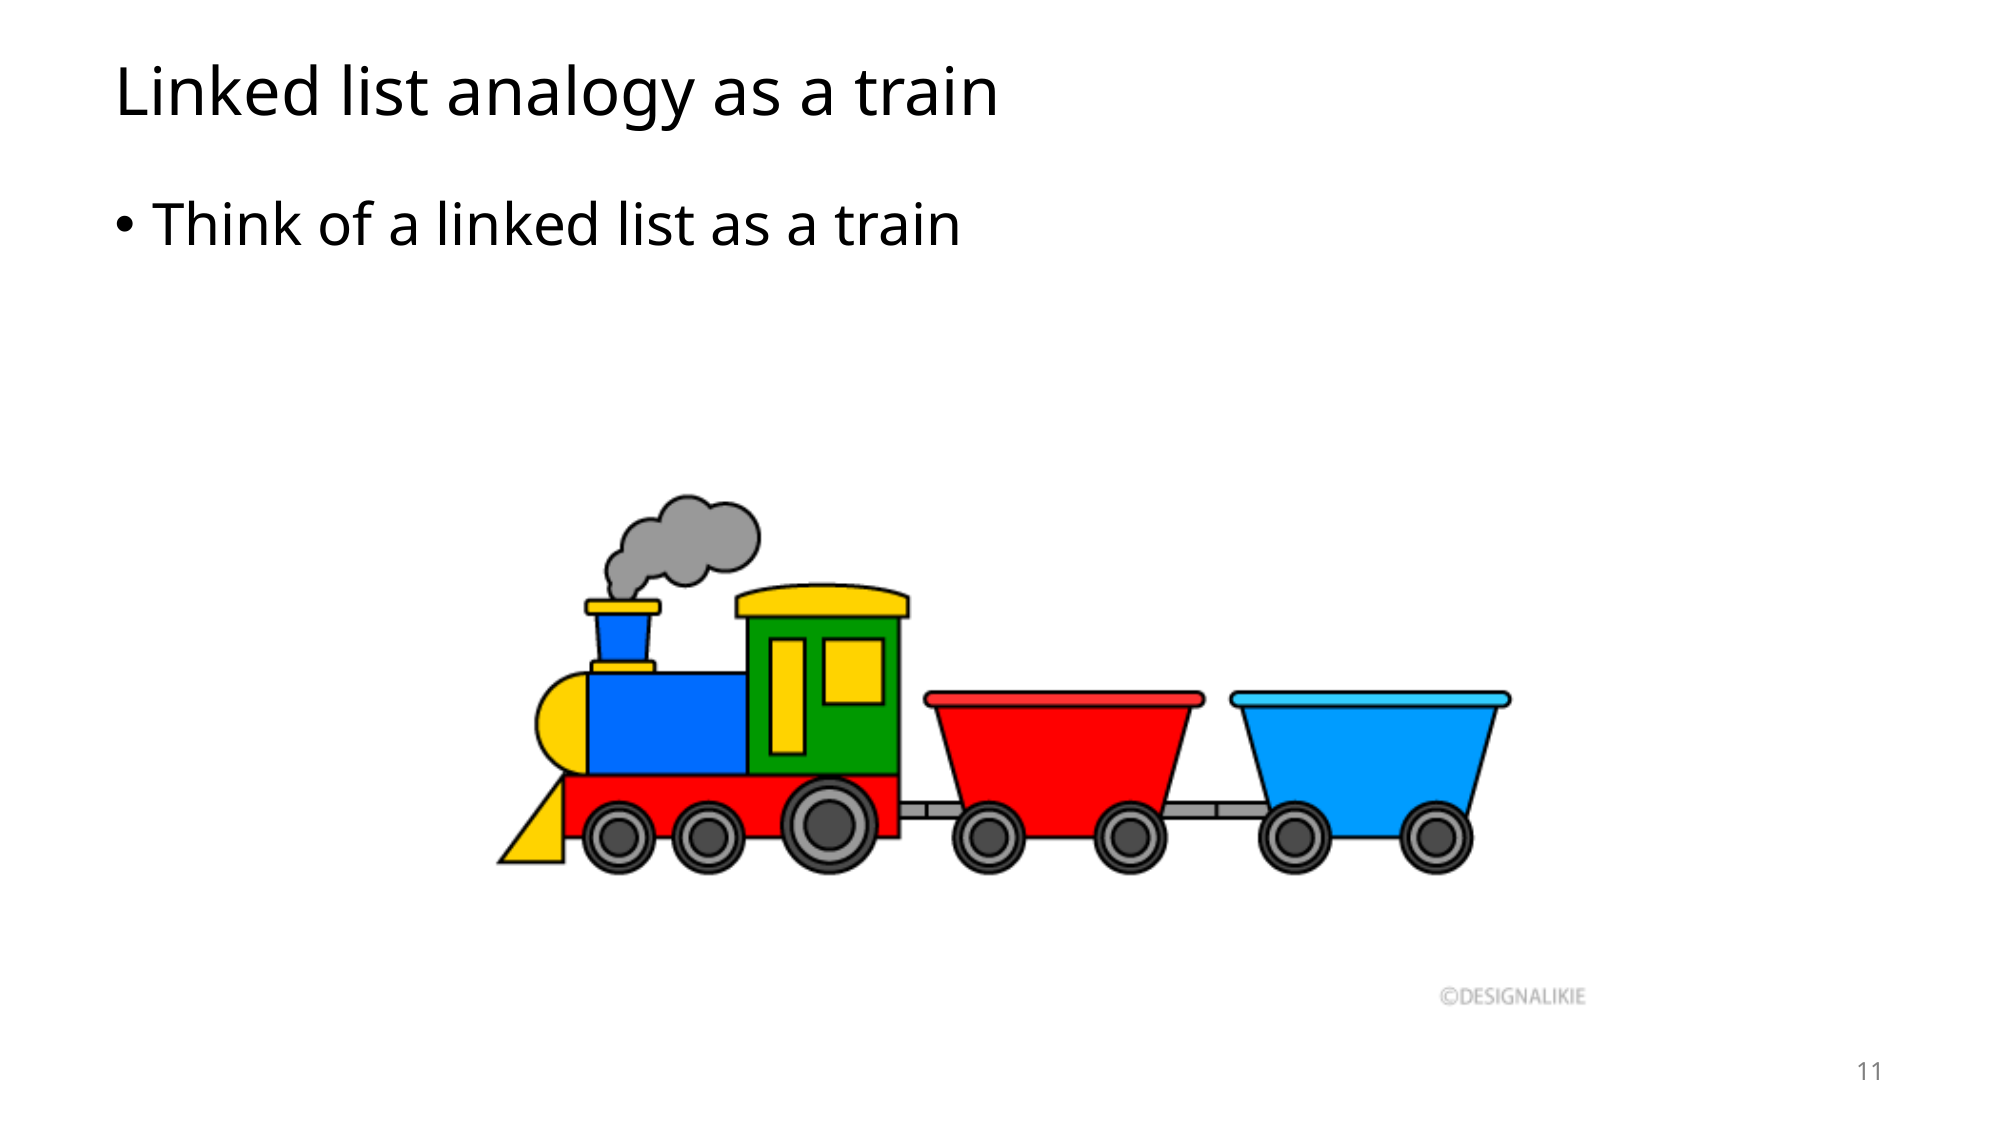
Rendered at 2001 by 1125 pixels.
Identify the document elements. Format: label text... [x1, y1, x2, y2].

picture [390, 342, 1609, 1028]
slide_number 11 [1749, 1042, 1900, 1103]
list Think of a linked list as a train [99, 187, 1900, 1013]
title Linked list analogy as a train [99, 37, 1900, 150]
